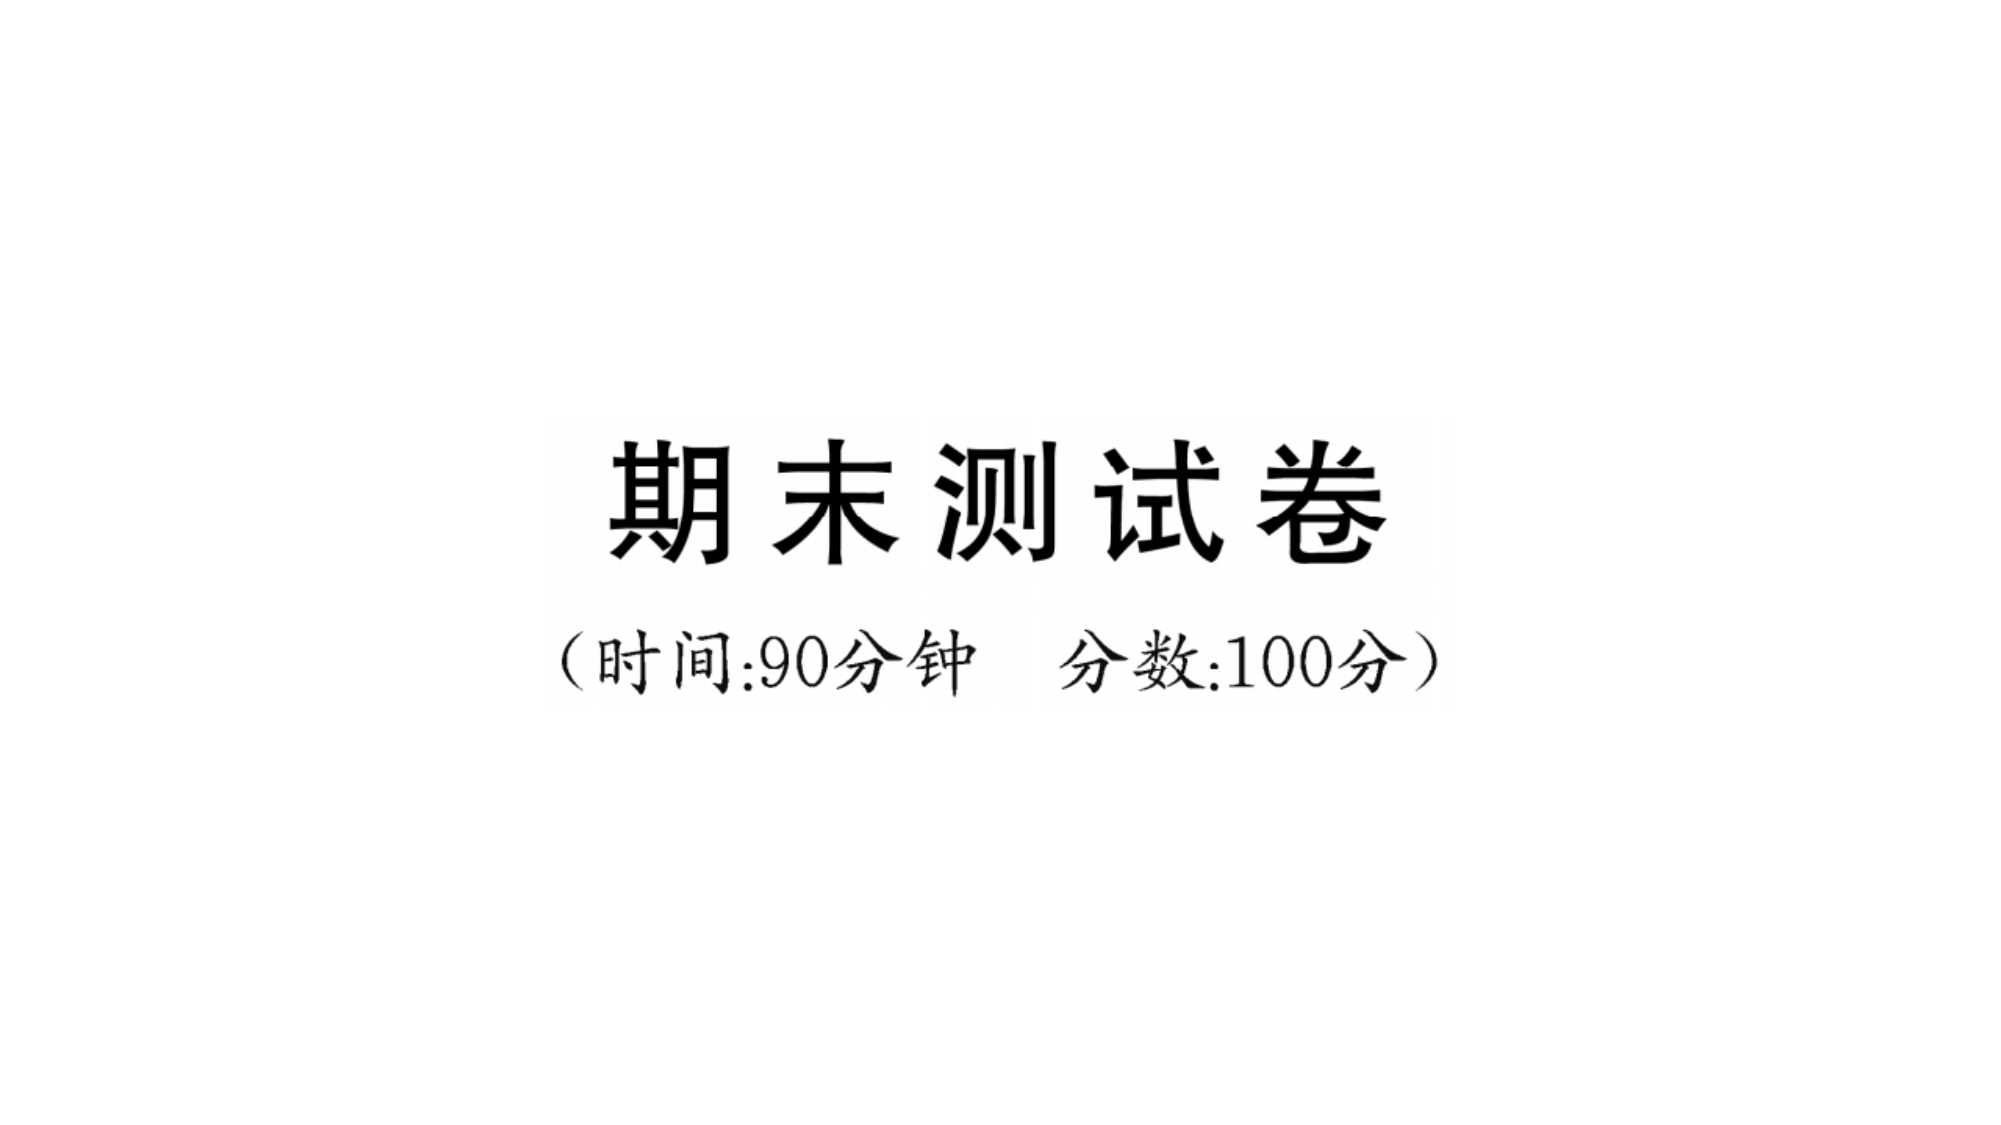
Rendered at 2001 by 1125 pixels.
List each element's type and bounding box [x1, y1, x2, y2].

picture [545, 418, 1455, 707]
